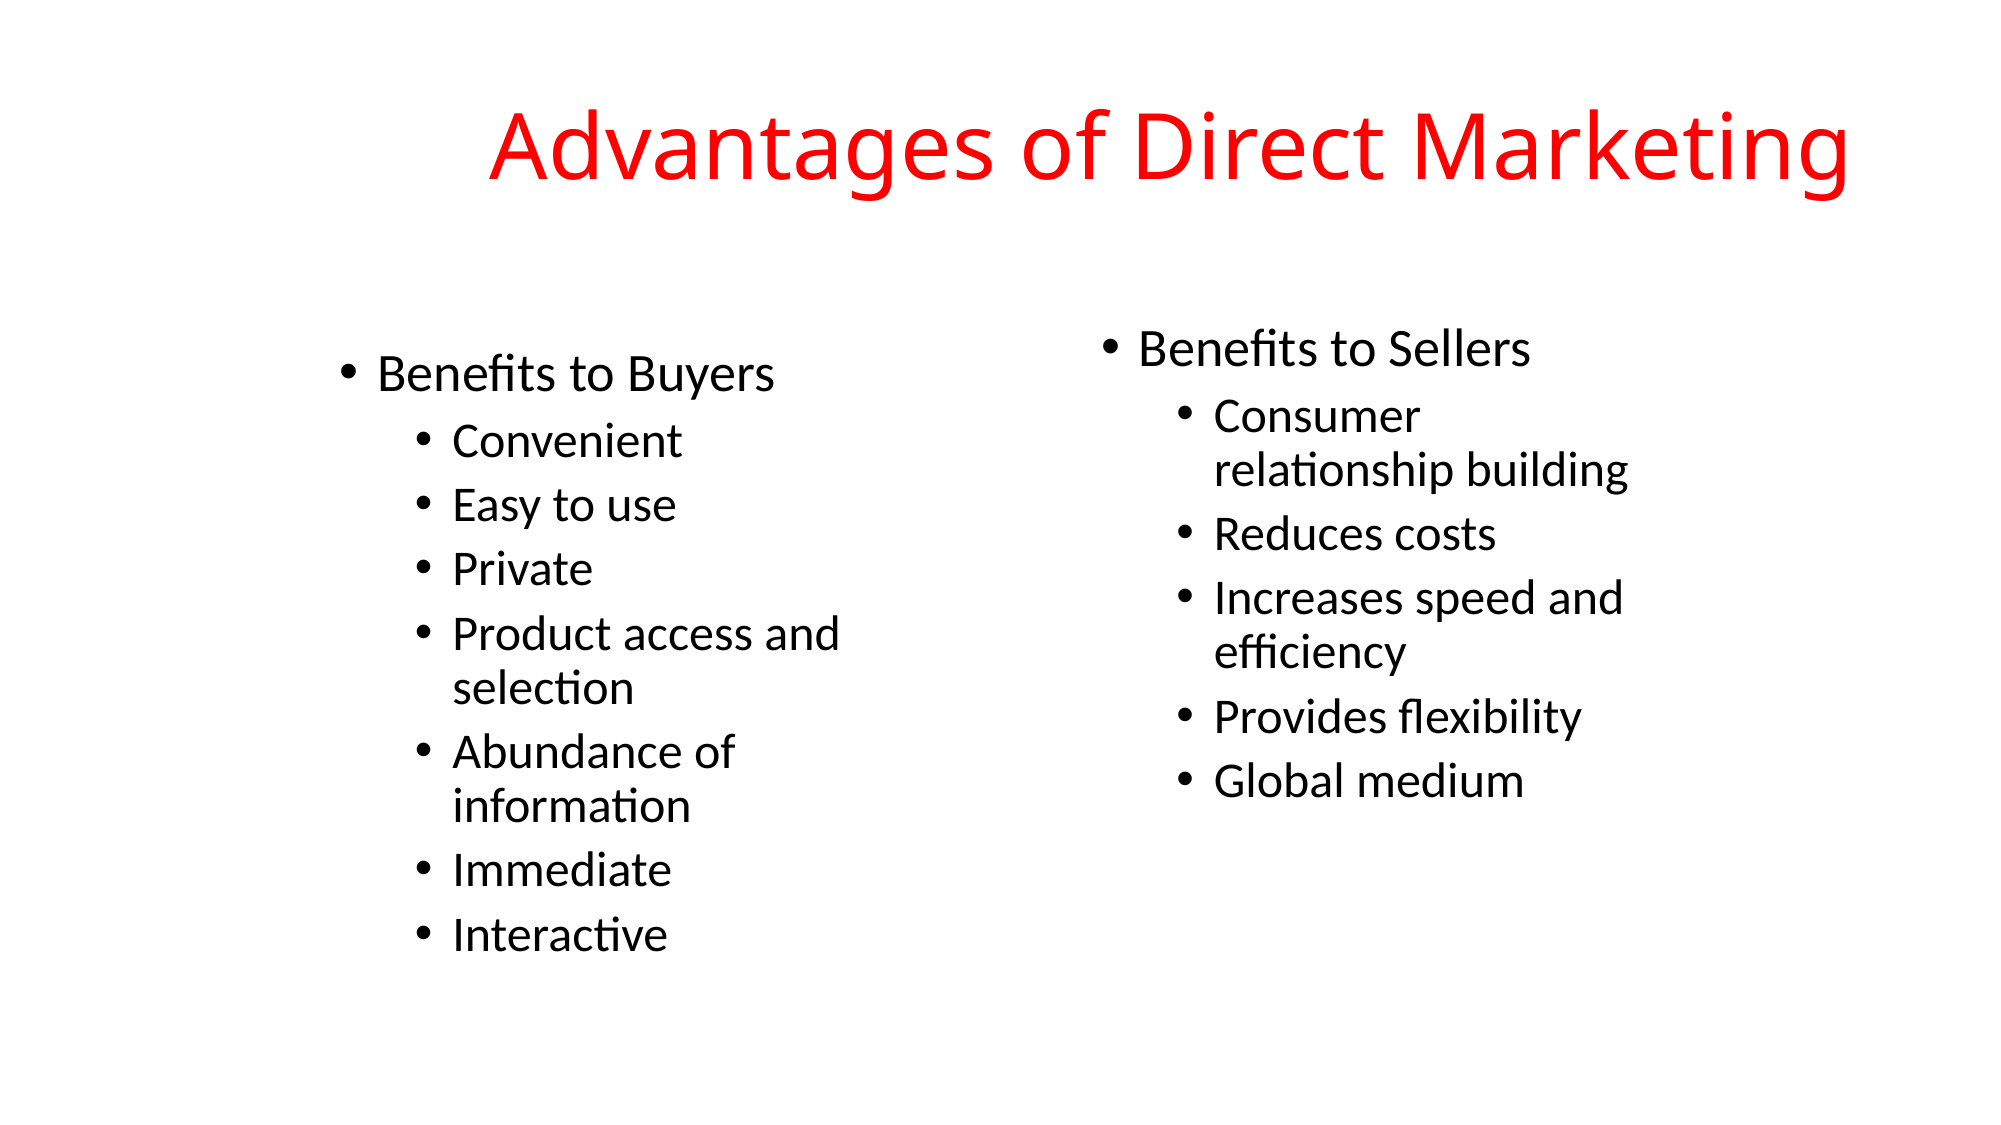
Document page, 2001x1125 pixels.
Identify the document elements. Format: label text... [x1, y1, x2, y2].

list Benefits to Buyers Convenient Easy to use Private Product access and selection Abundance of information Immediate Interactive [324, 337, 988, 1073]
list Benefits to Sellers Consumer relationship building Reduces costs Increases speed and efficiency Provides flexibility Global medium [1086, 312, 1650, 988]
title Advantages of Direct Marketing [474, 24, 1875, 276]
